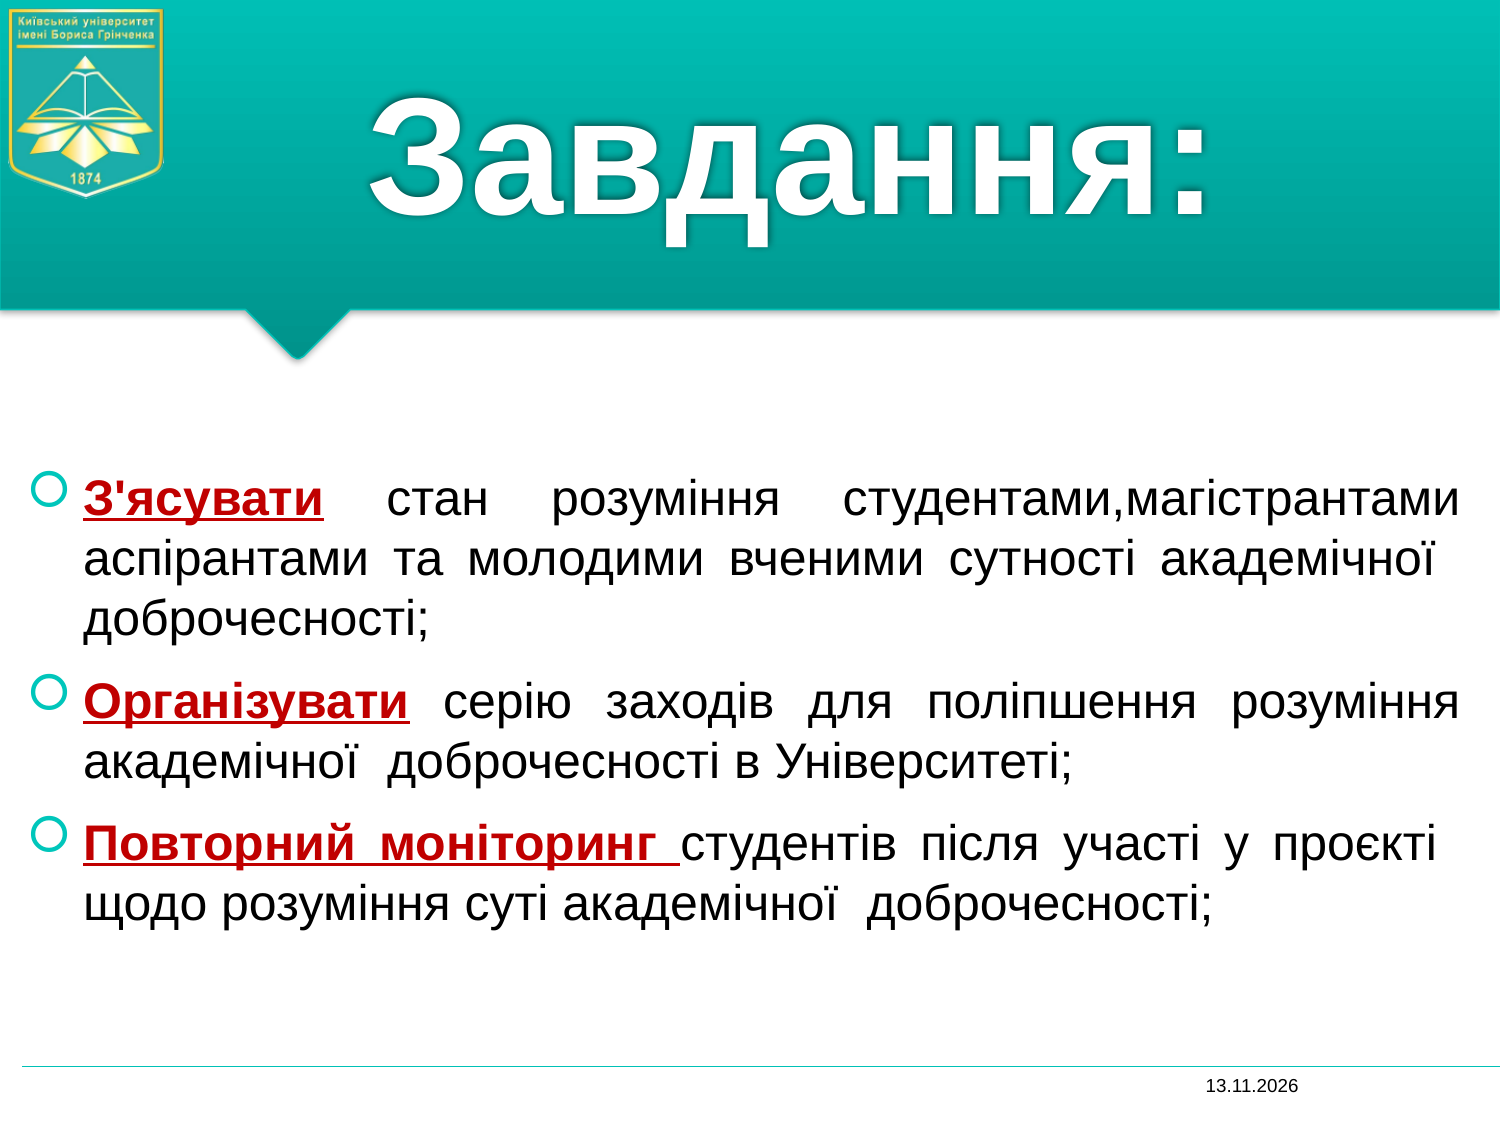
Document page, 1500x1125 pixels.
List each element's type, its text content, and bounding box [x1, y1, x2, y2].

title Завдання: [188, 96, 1397, 256]
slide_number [1148, 1043, 1314, 1104]
picture [8, 8, 164, 199]
list З'ясувати стан розуміння студентами,магістрантами аспірантами та молодими вченими сутності академічної доброчесності; Організувати серію заходів для поліпшення розуміння академічної доброчесності в Університеті; Повторний моніторинг студентів після участі у проєкті щодо розуміння суті академічної доброчесності; [11, 338, 1476, 1059]
